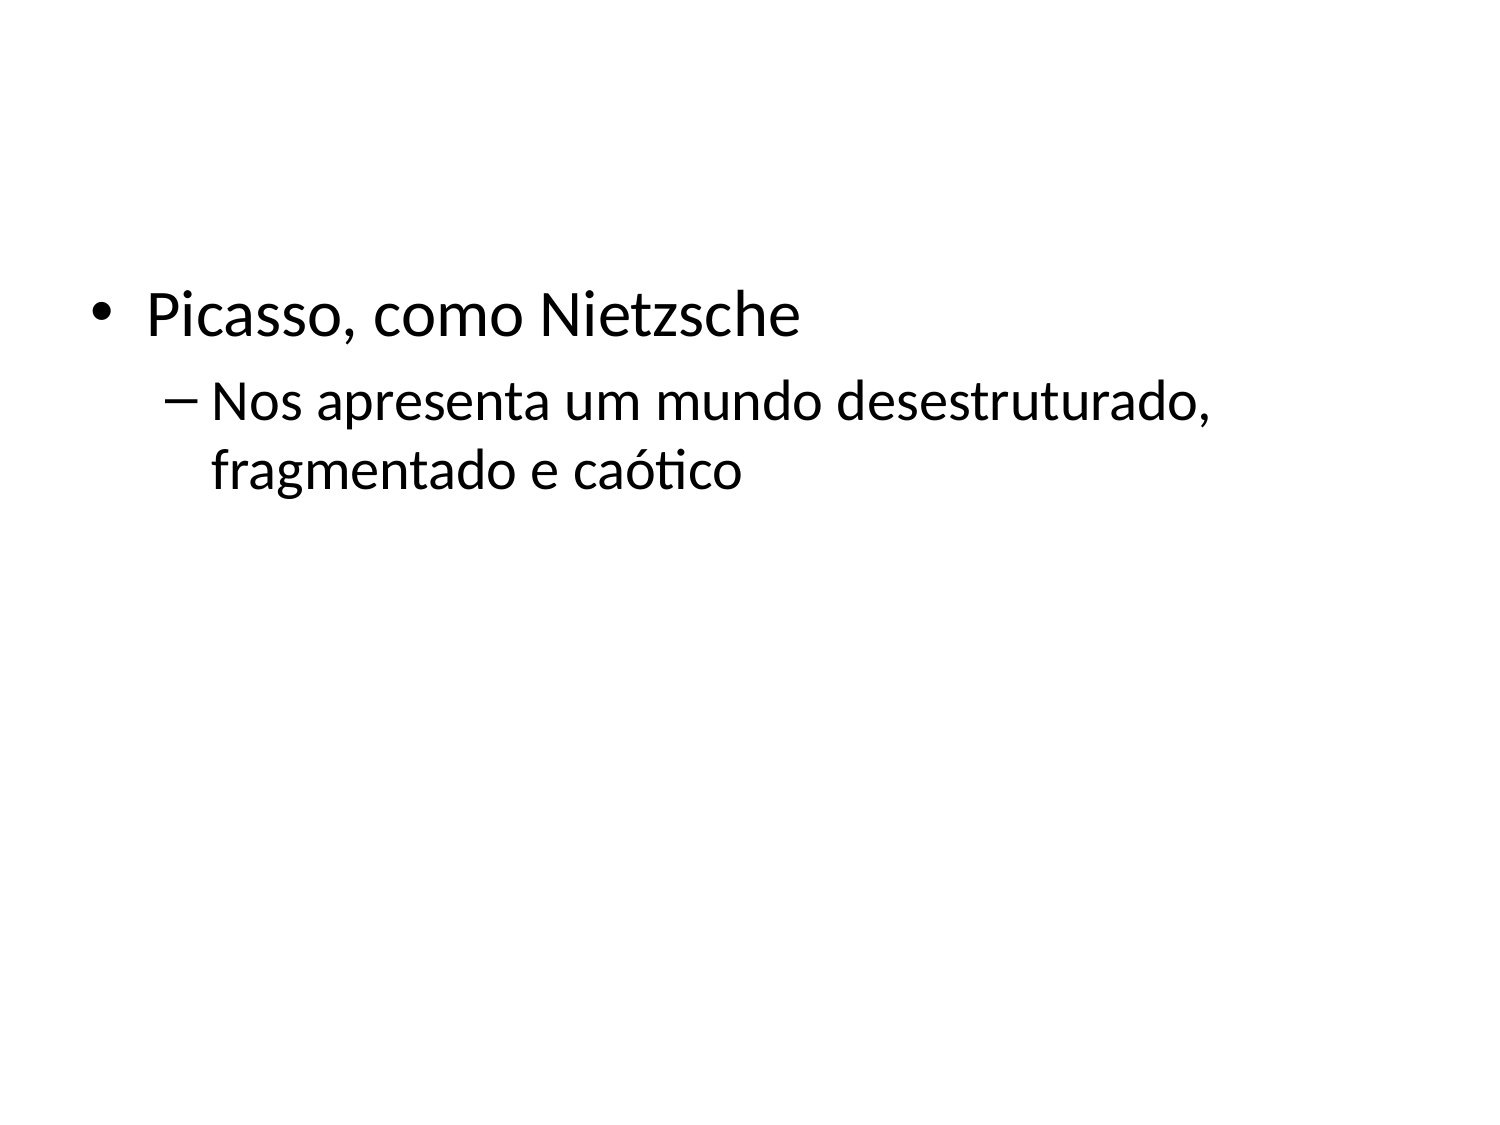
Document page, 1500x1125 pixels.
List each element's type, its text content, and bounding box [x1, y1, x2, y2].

list Picasso, como Nietzsche Nos apresenta um mundo desestruturado, fragmentado e caótico [75, 262, 1425, 1005]
